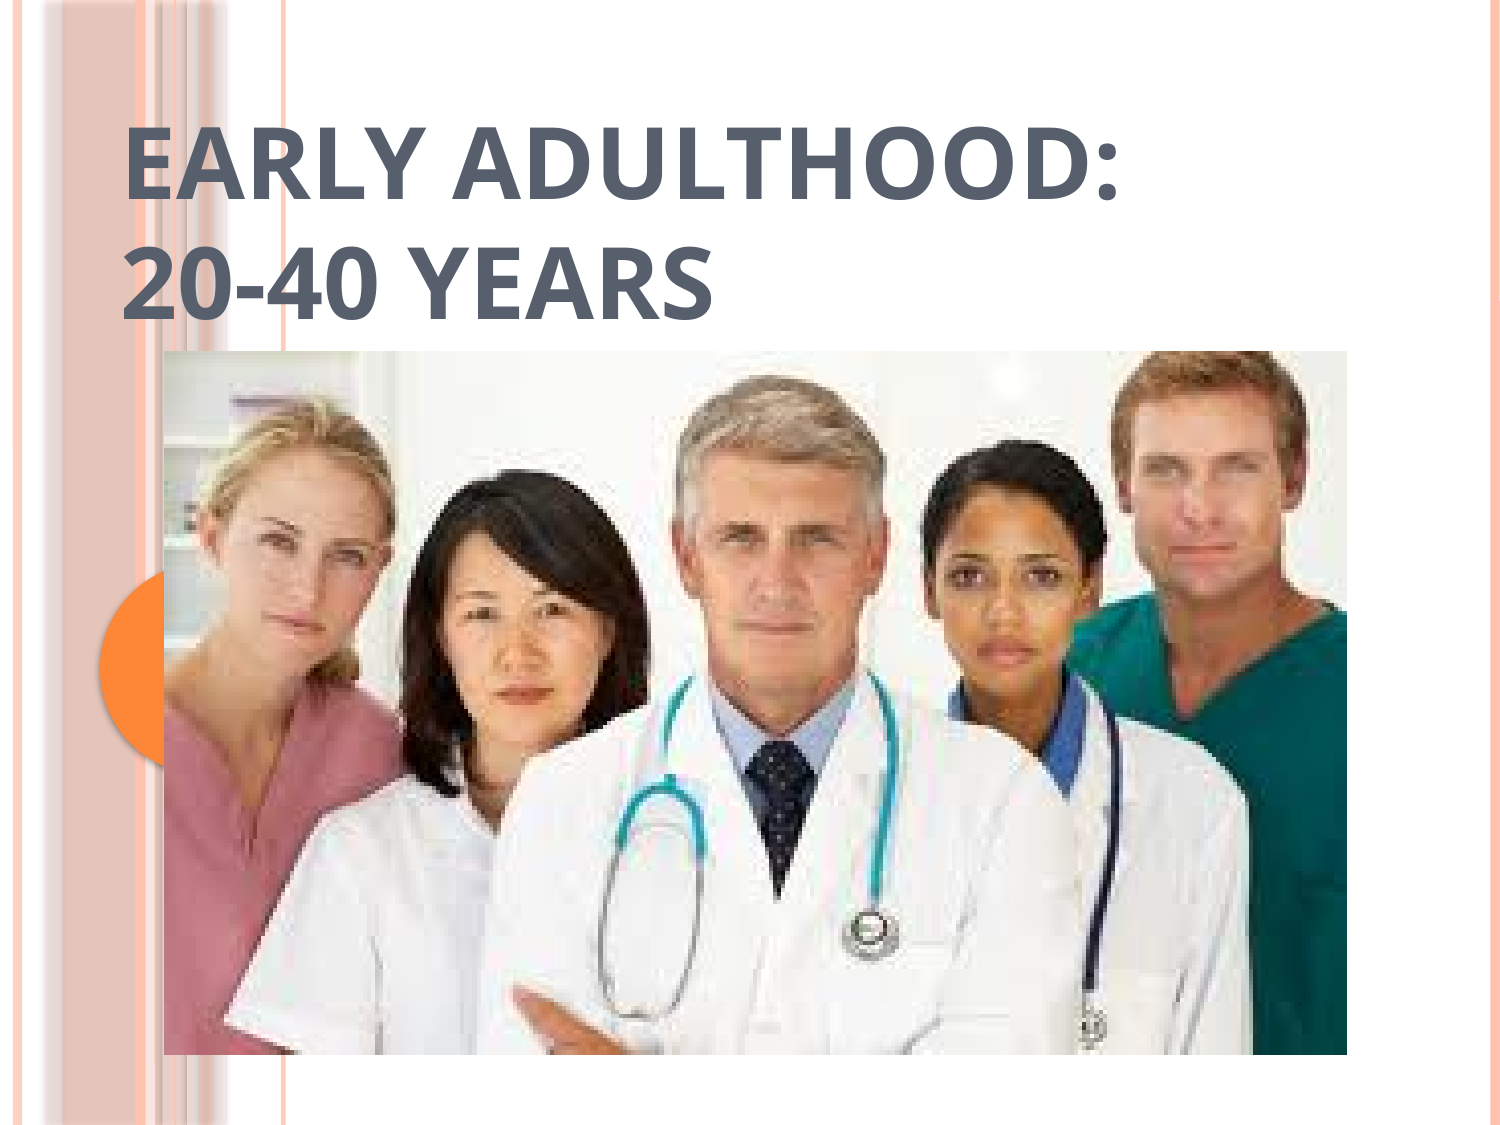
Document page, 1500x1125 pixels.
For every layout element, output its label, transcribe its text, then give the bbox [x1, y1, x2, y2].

title Early Adulthood: 20-40 years [105, 46, 1394, 347]
picture [163, 351, 1347, 1055]
